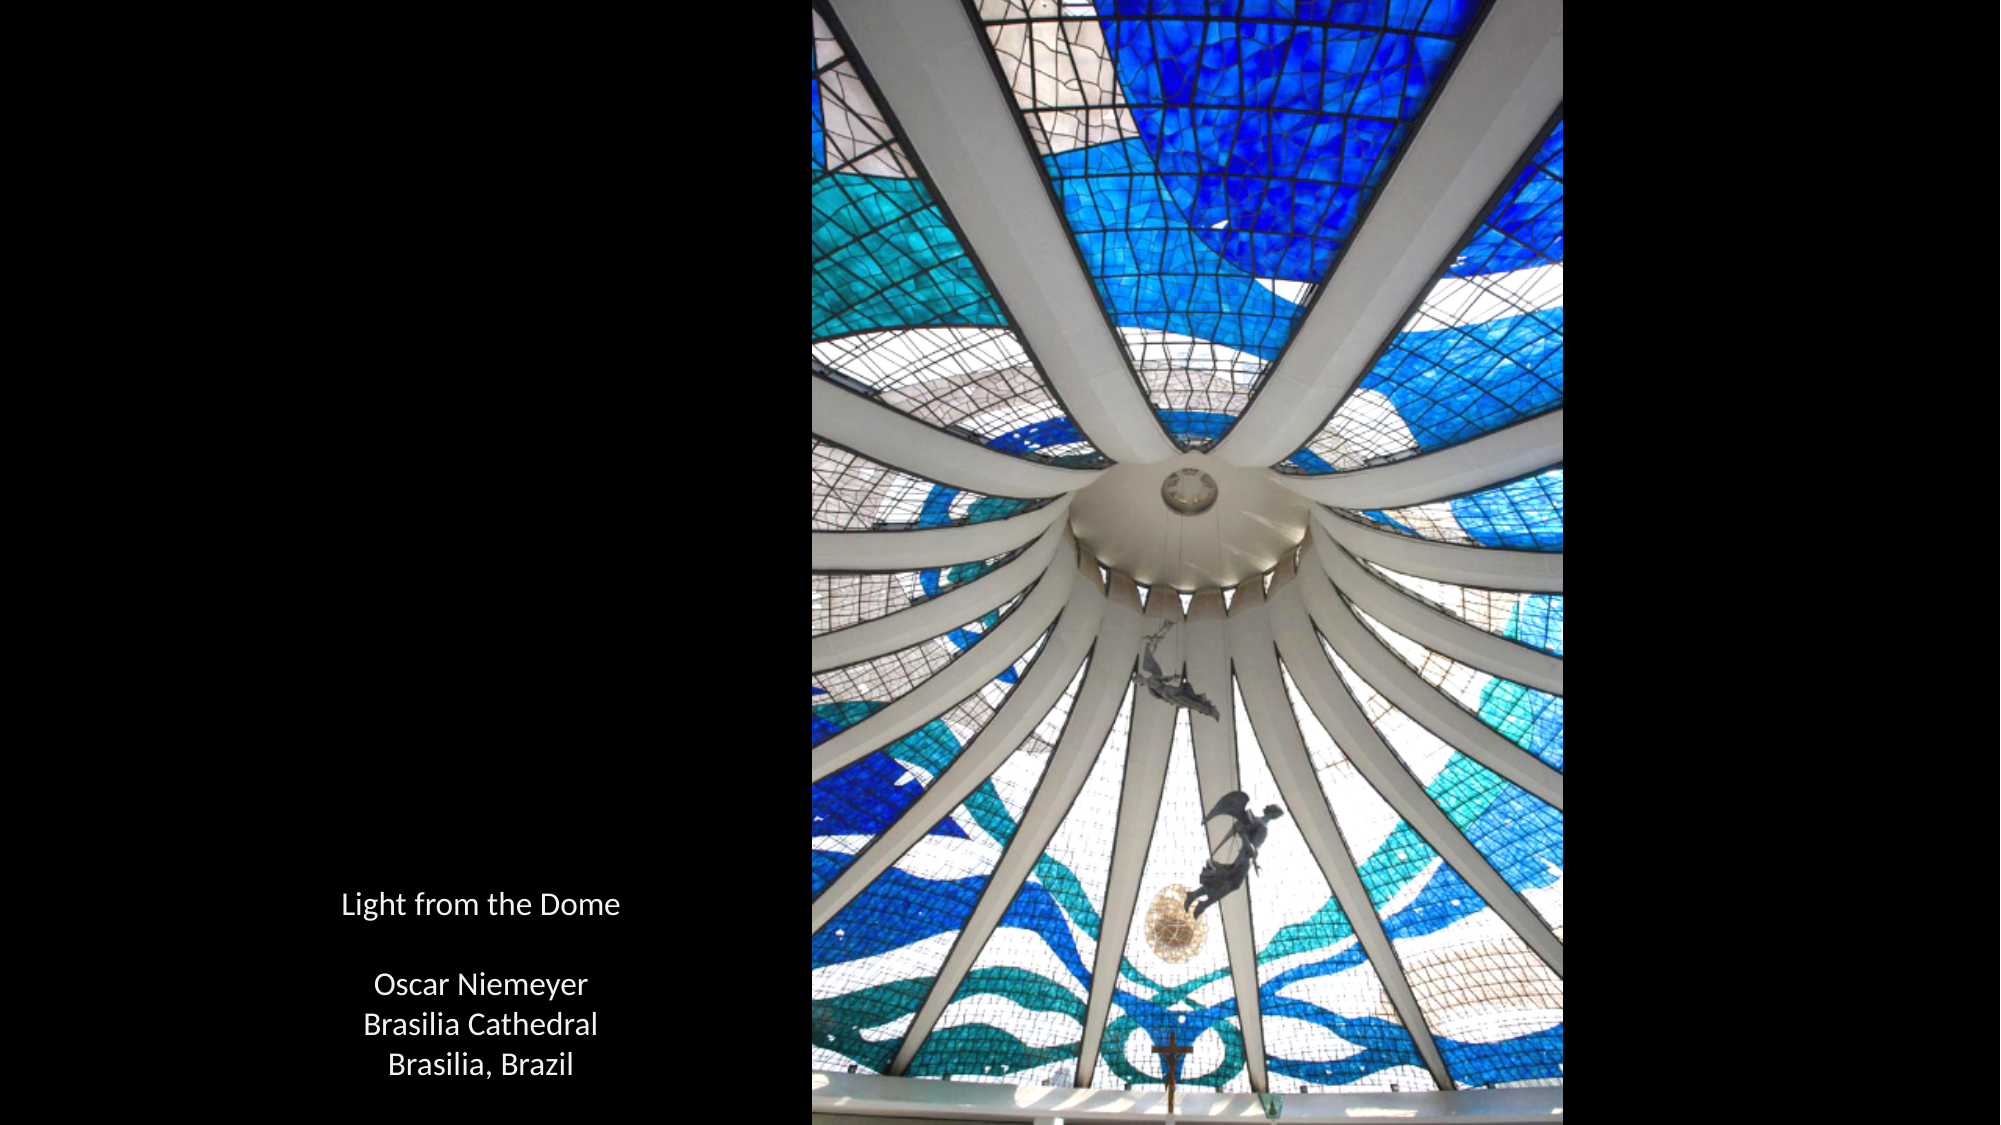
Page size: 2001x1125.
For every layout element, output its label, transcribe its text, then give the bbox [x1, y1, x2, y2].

text_box Light from the Dome Oscar Niemeyer Brasilia Cathedral Brasilia, Brazil [224, 874, 738, 1090]
picture [812, 0, 1563, 1125]
